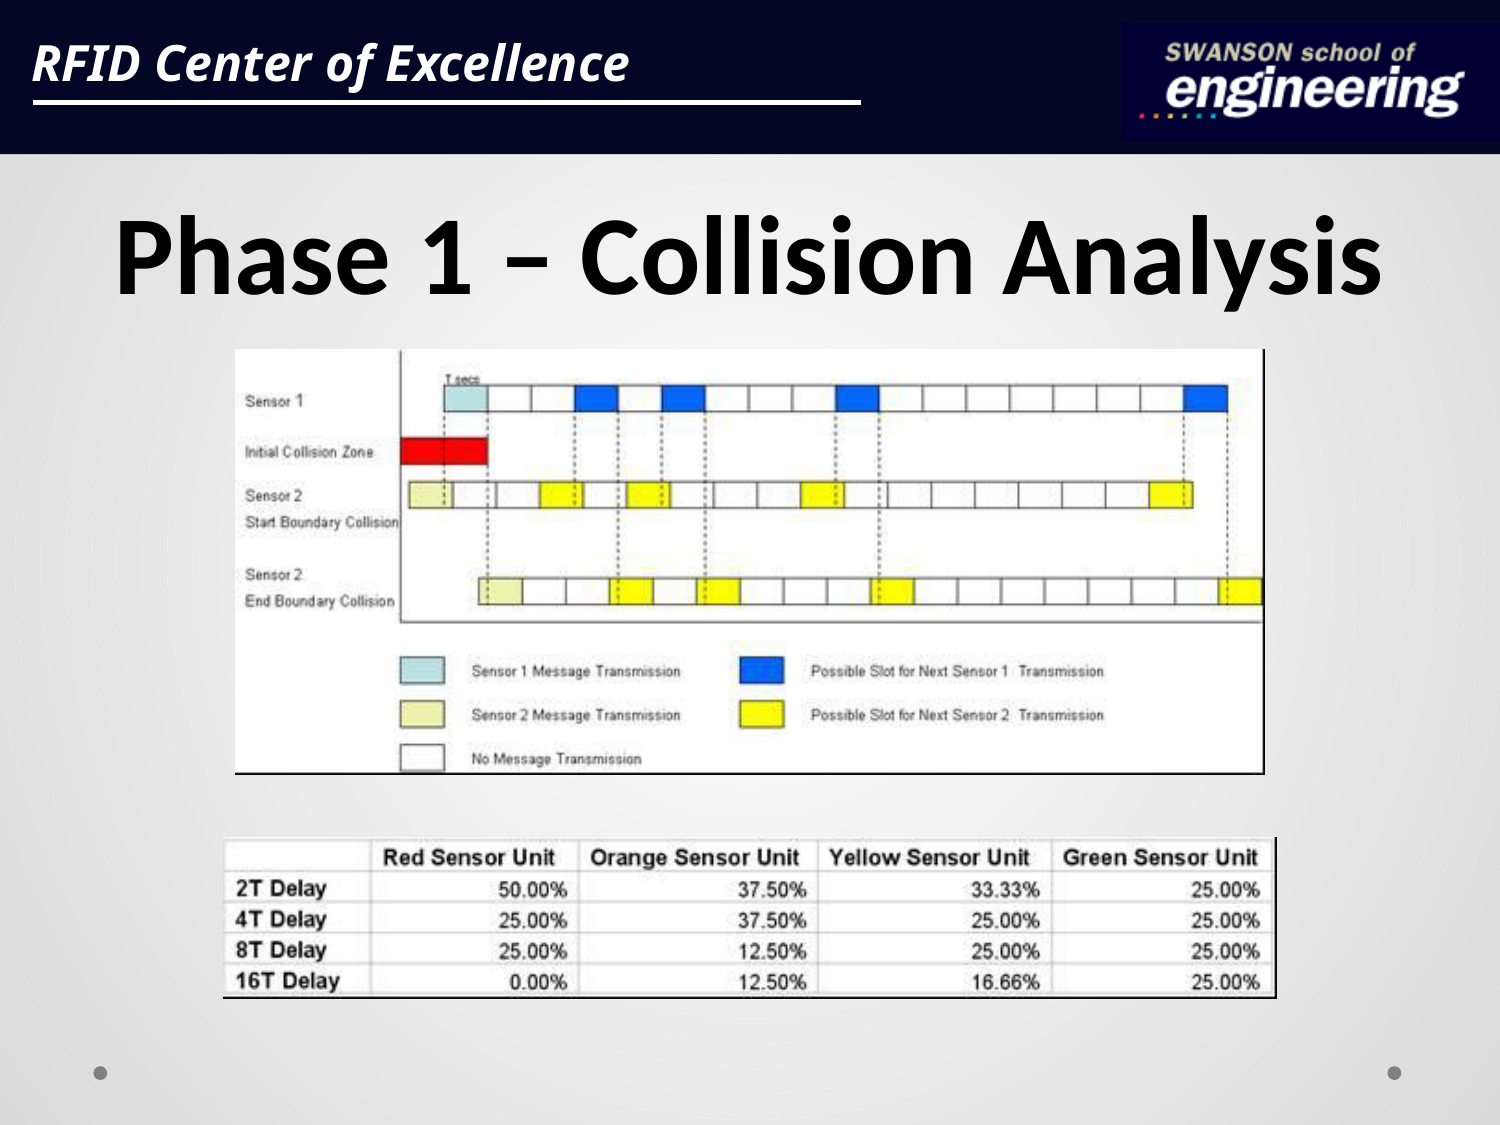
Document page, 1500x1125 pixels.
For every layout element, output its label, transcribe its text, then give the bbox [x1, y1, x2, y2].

picture [234, 349, 1266, 776]
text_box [0, 0, 1500, 155]
picture [223, 837, 1277, 999]
title Phase 1 – Collision Analysis [0, 162, 1500, 325]
